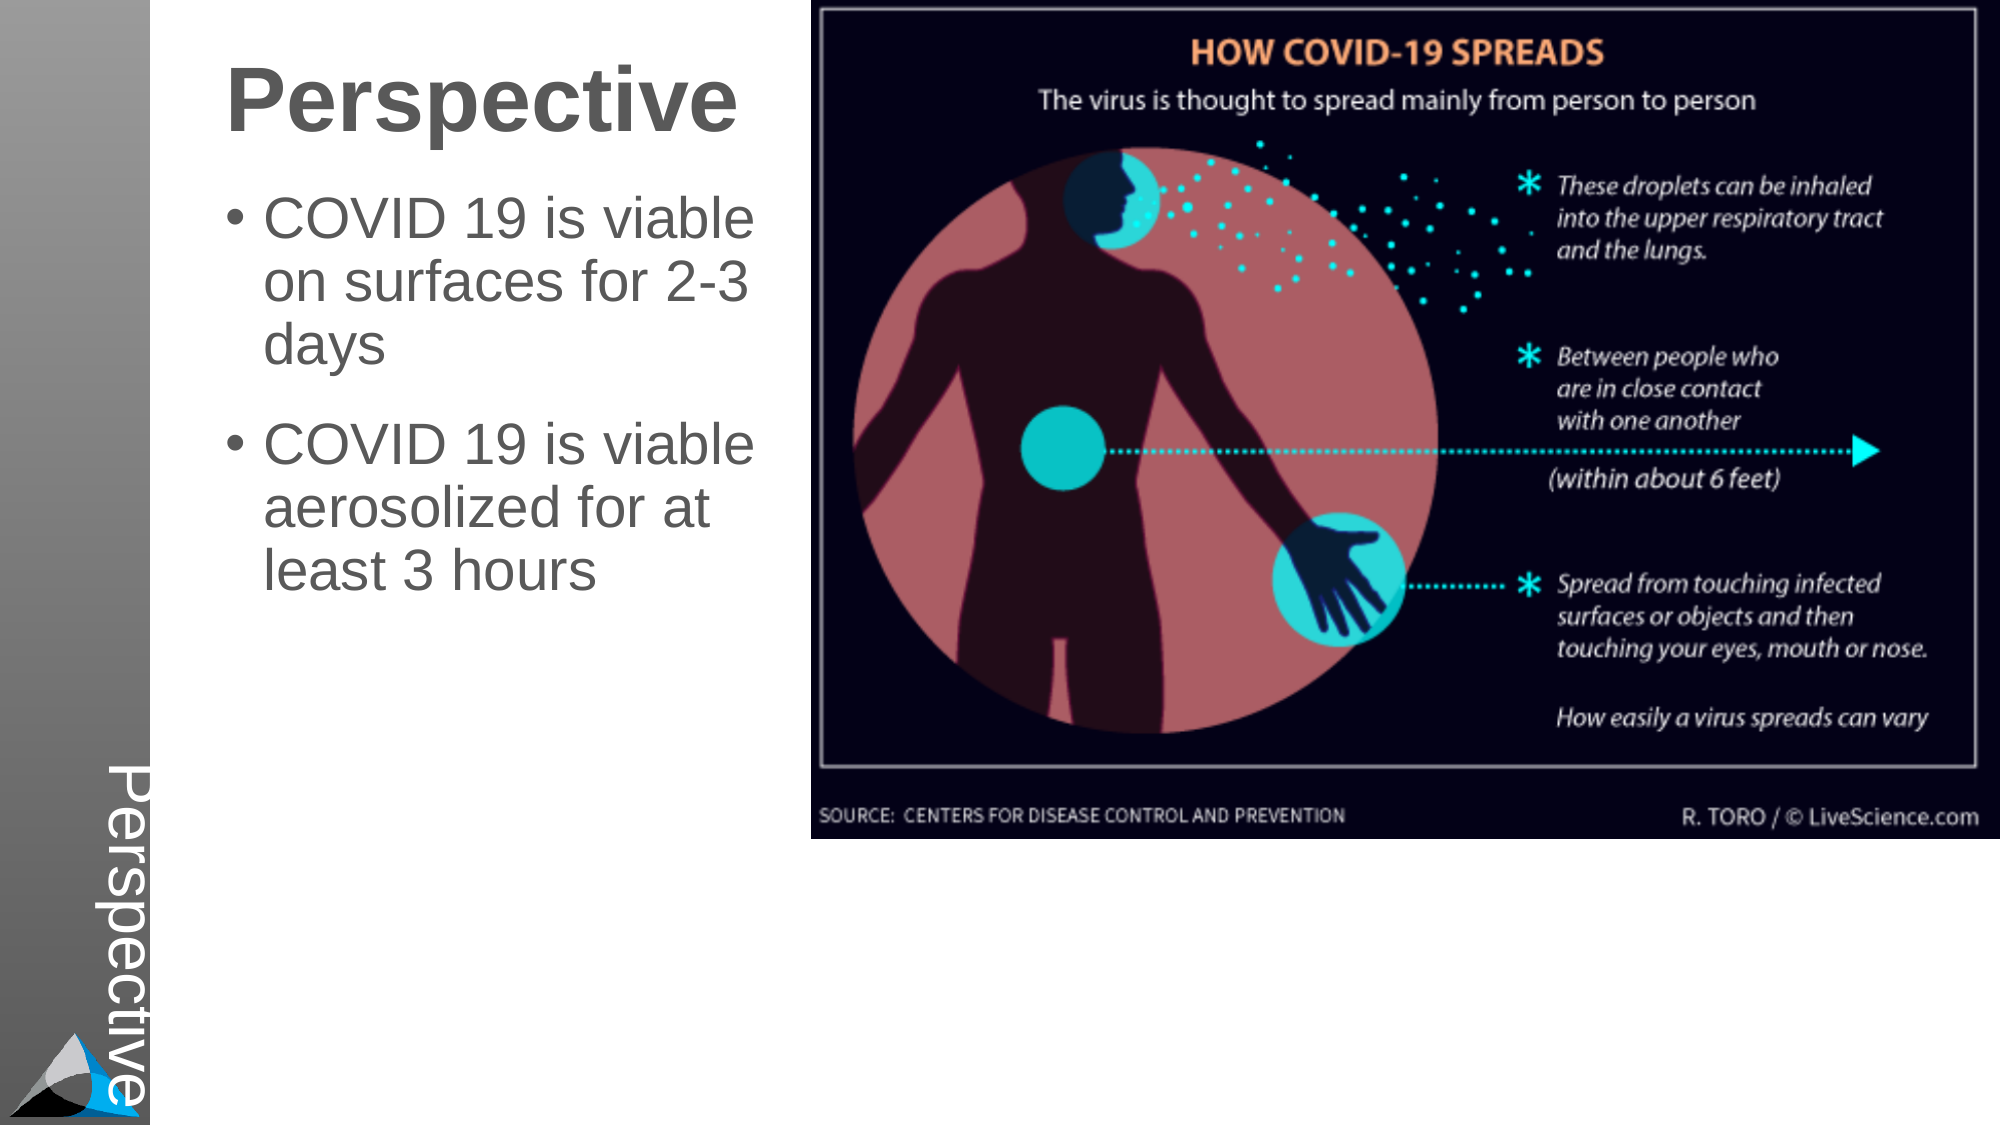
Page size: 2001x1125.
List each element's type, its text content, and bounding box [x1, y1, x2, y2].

list Perspective COVID 19 is viable on surfaces for 2-3 days COVID 19 is viable aerosolized for at least 3 hours [210, 44, 783, 1077]
picture [811, 0, 2000, 839]
title Perspective [0, 0, 150, 1125]
